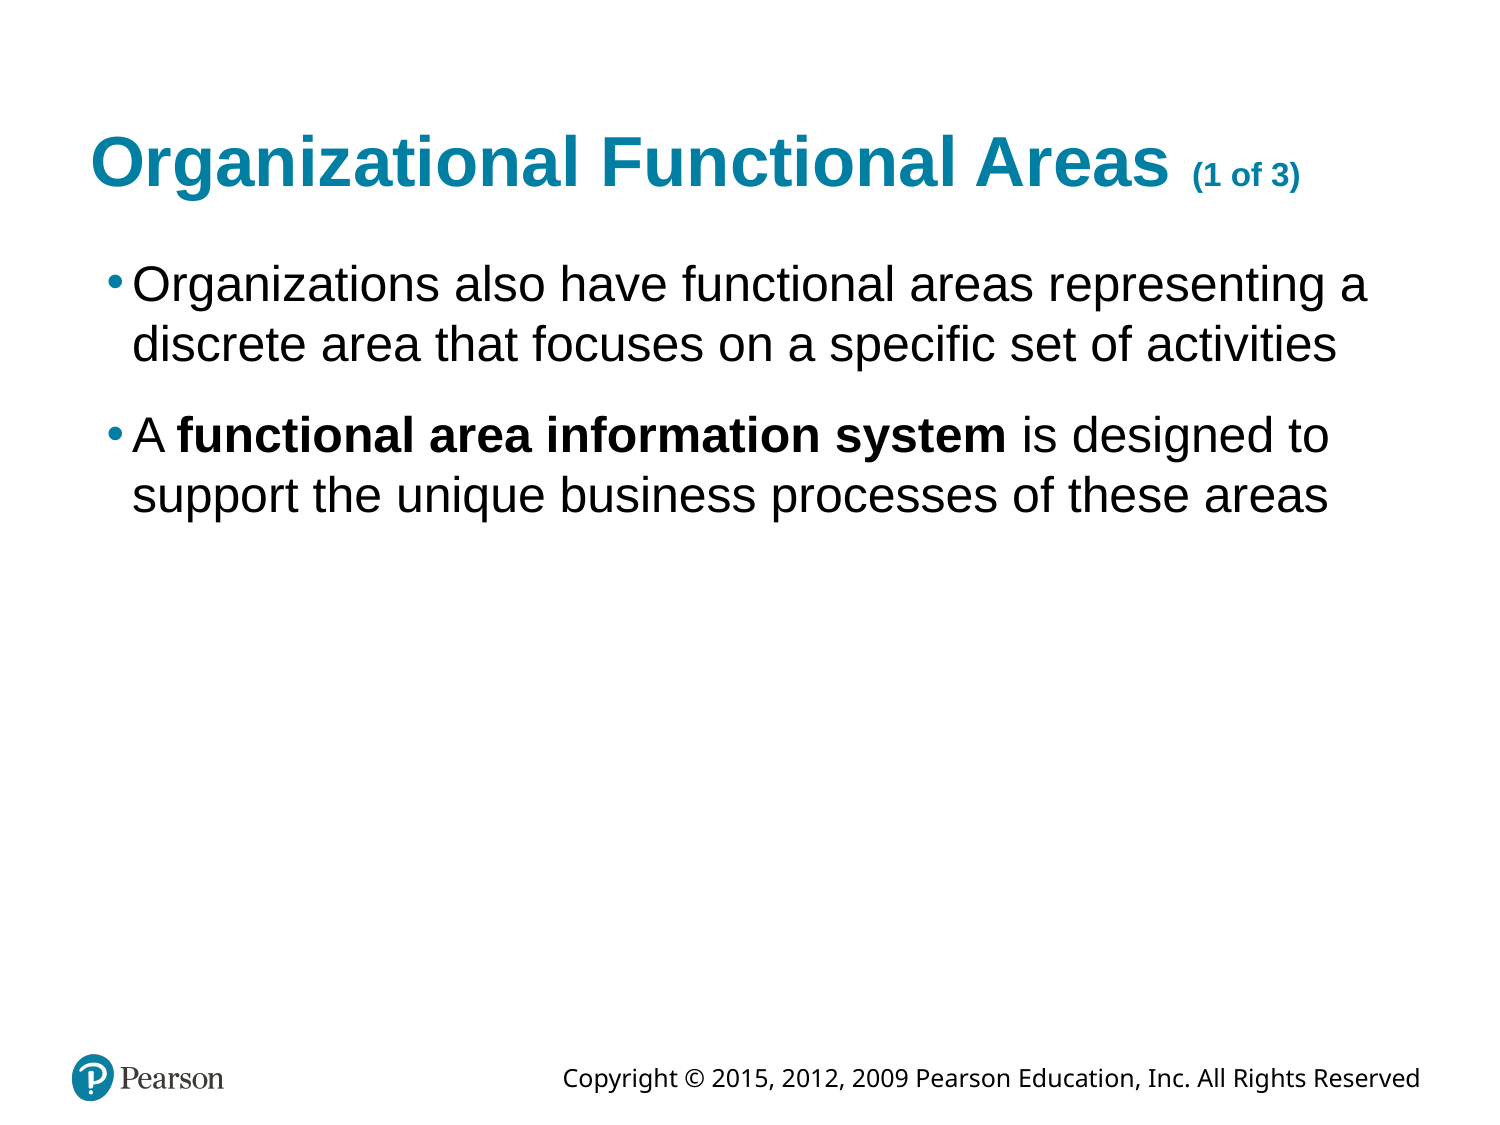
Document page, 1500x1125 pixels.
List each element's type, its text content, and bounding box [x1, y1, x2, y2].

picture [98, 1054, 224, 1101]
picture [72, 1054, 88, 1070]
picture [72, 1087, 83, 1101]
title Organizational Functional Areas (1 of 3) [75, 35, 1425, 216]
list Organizations also have functional areas representing a discrete area that focuses on a specific set of activities A functional area information system is designed to support the unique business processes of these areas [75, 236, 1426, 991]
picture [80, 1063, 106, 1088]
